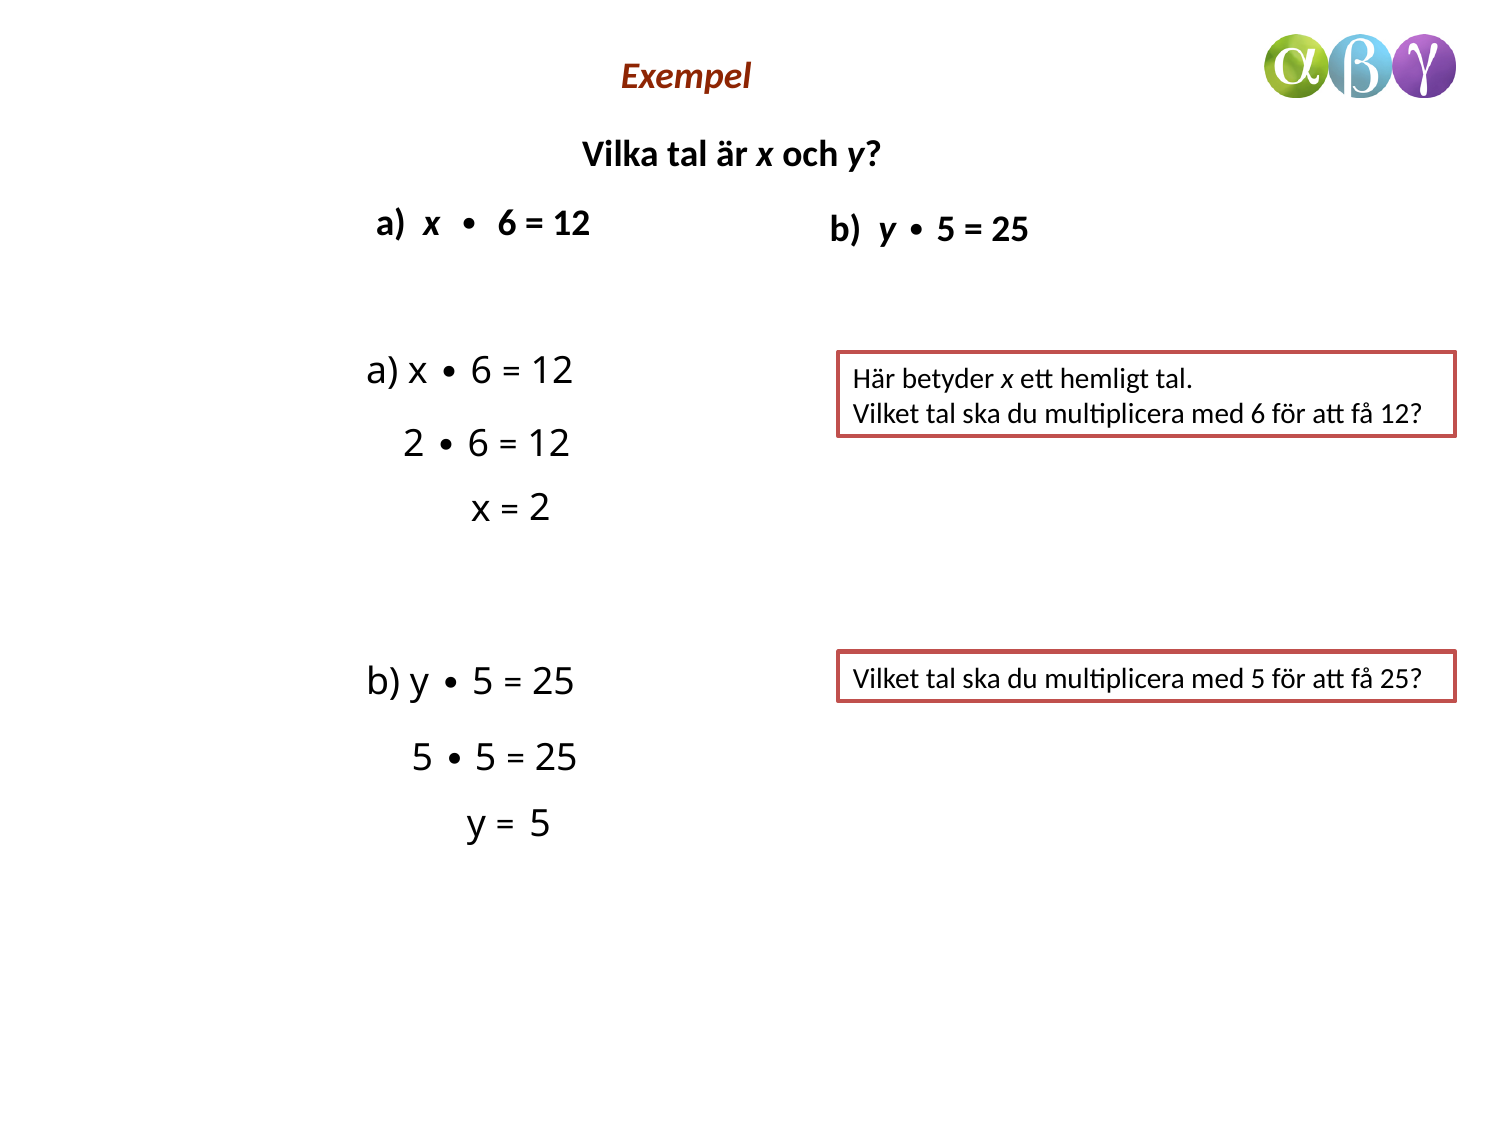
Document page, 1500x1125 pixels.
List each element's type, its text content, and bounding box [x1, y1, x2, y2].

table_header Vilka tal är x och y? [574, 138, 1069, 183]
text_box 5 [514, 791, 566, 852]
text_box a) x ∙ 6 = 12 [351, 338, 742, 399]
text_box x = [456, 476, 534, 537]
text_box 2 ∙ 6 = 12 [388, 411, 586, 472]
picture [1264, 34, 1456, 99]
table_header b) y ∙ 5 = 25 [822, 213, 1278, 258]
text_box Här betyder x ett hemligt tal. Vilket tal ska du multiplicera med 6 för att få 12? [836, 350, 1457, 438]
text_box b) y ∙ 5 = 25 [351, 649, 742, 710]
table_header a) x ∙ 6 = 12 [368, 207, 658, 252]
text_box Vilket tal ska du multiplicera med 5 för att få 25? [836, 649, 1457, 703]
text_box 5 ∙ 5 = 25 [396, 725, 593, 786]
text_box 2 [514, 475, 566, 536]
text_box y = [452, 791, 514, 852]
text_box Exempel [606, 43, 767, 104]
